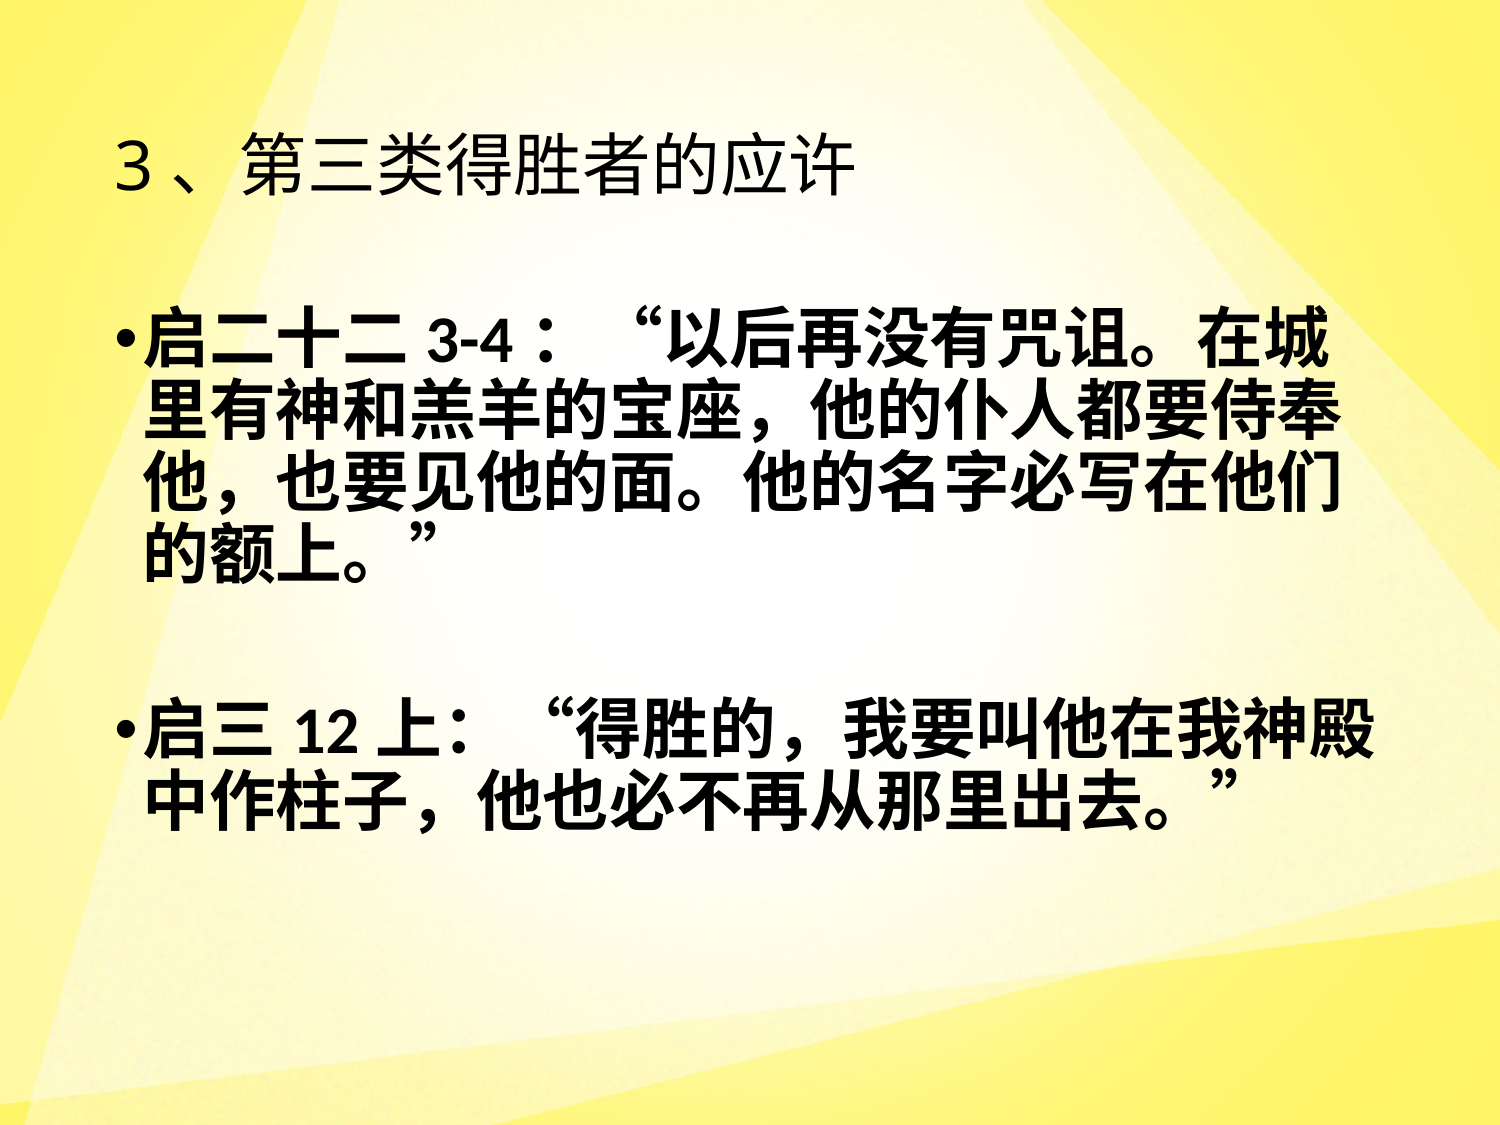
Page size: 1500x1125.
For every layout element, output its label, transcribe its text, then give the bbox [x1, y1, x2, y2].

list 启二十二3-4：“以后再没有咒诅。在城里有神和羔羊的宝座，他的仆人都要侍奉他，也要见他的面。他的名字必写在他们的额上。” 启三12上：“得胜的，我要叫他在我神殿中作柱子，他也必不再从那里出去。” [103, 299, 1397, 1014]
picture [0, 0, 1500, 1125]
title 3、第三类得胜者的应许 [103, 59, 1397, 278]
